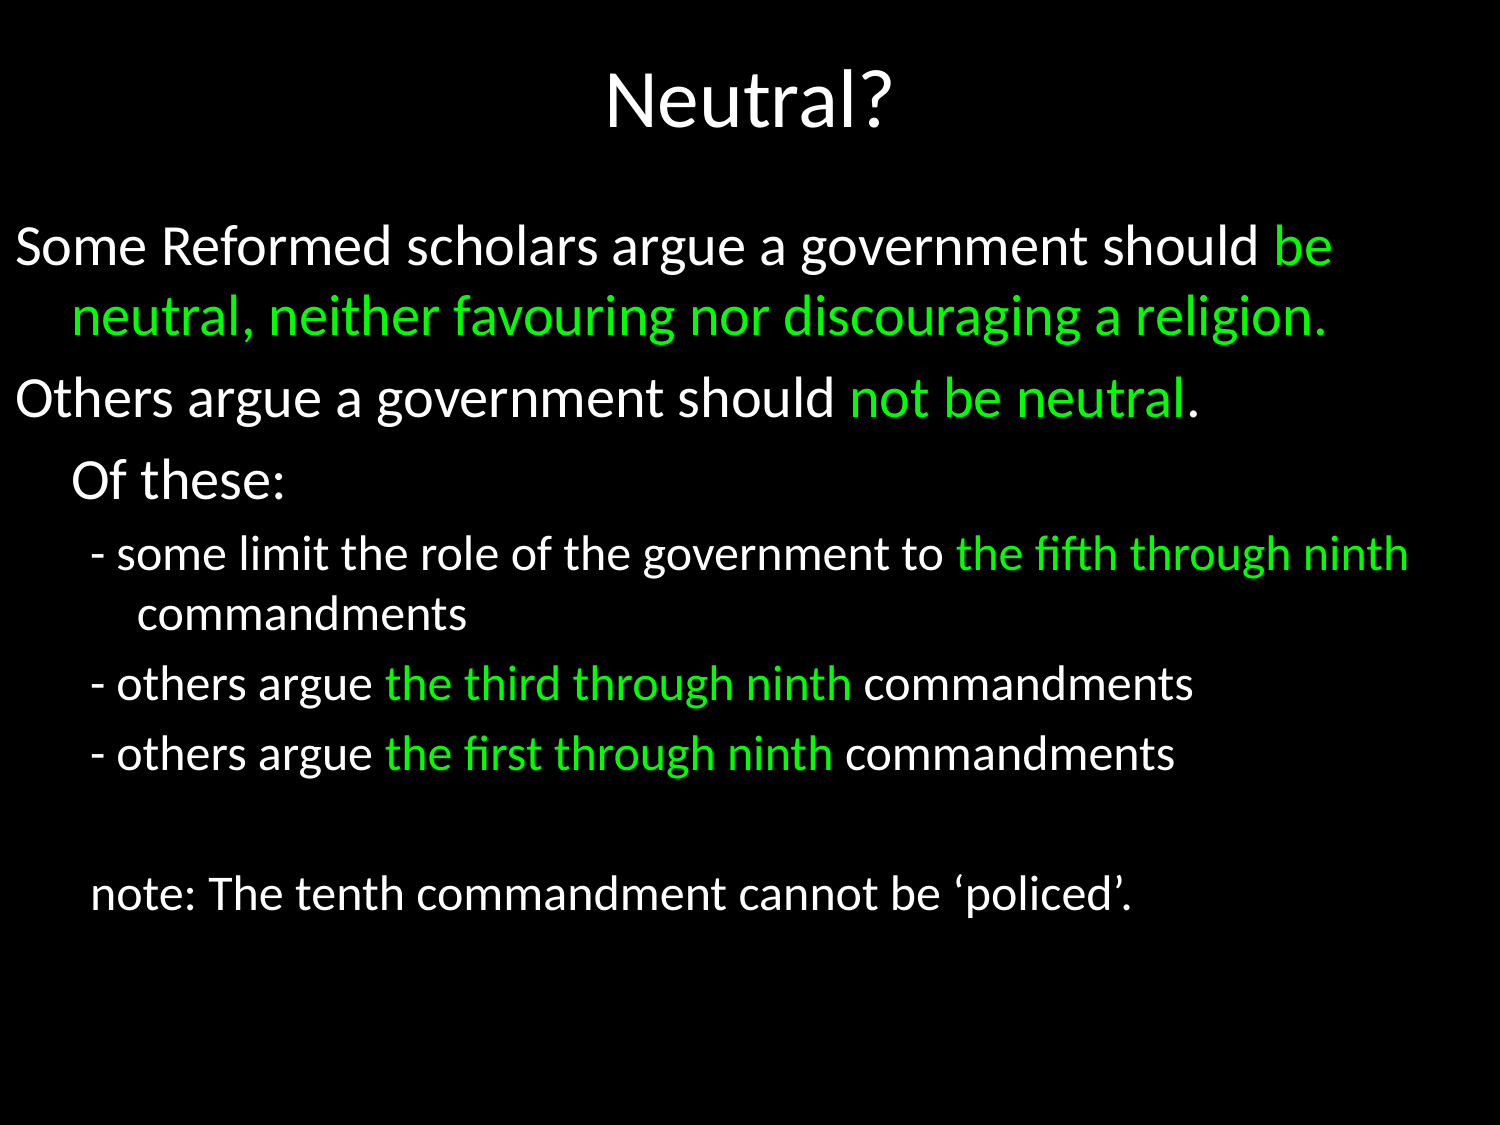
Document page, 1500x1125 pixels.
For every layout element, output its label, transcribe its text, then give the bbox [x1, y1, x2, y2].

list Some Reformed scholars argue a government should be neutral, neither favouring nor discouraging a religion. Others argue a government should not be neutral. Of these: - some limit the role of the government to the fifth through ninth commandments - others argue the third through ninth commandments - others argue the first through ninth commandments note: The tenth commandment cannot be ‘policed’. [0, 200, 1500, 1125]
title Neutral? [0, 0, 1500, 188]
